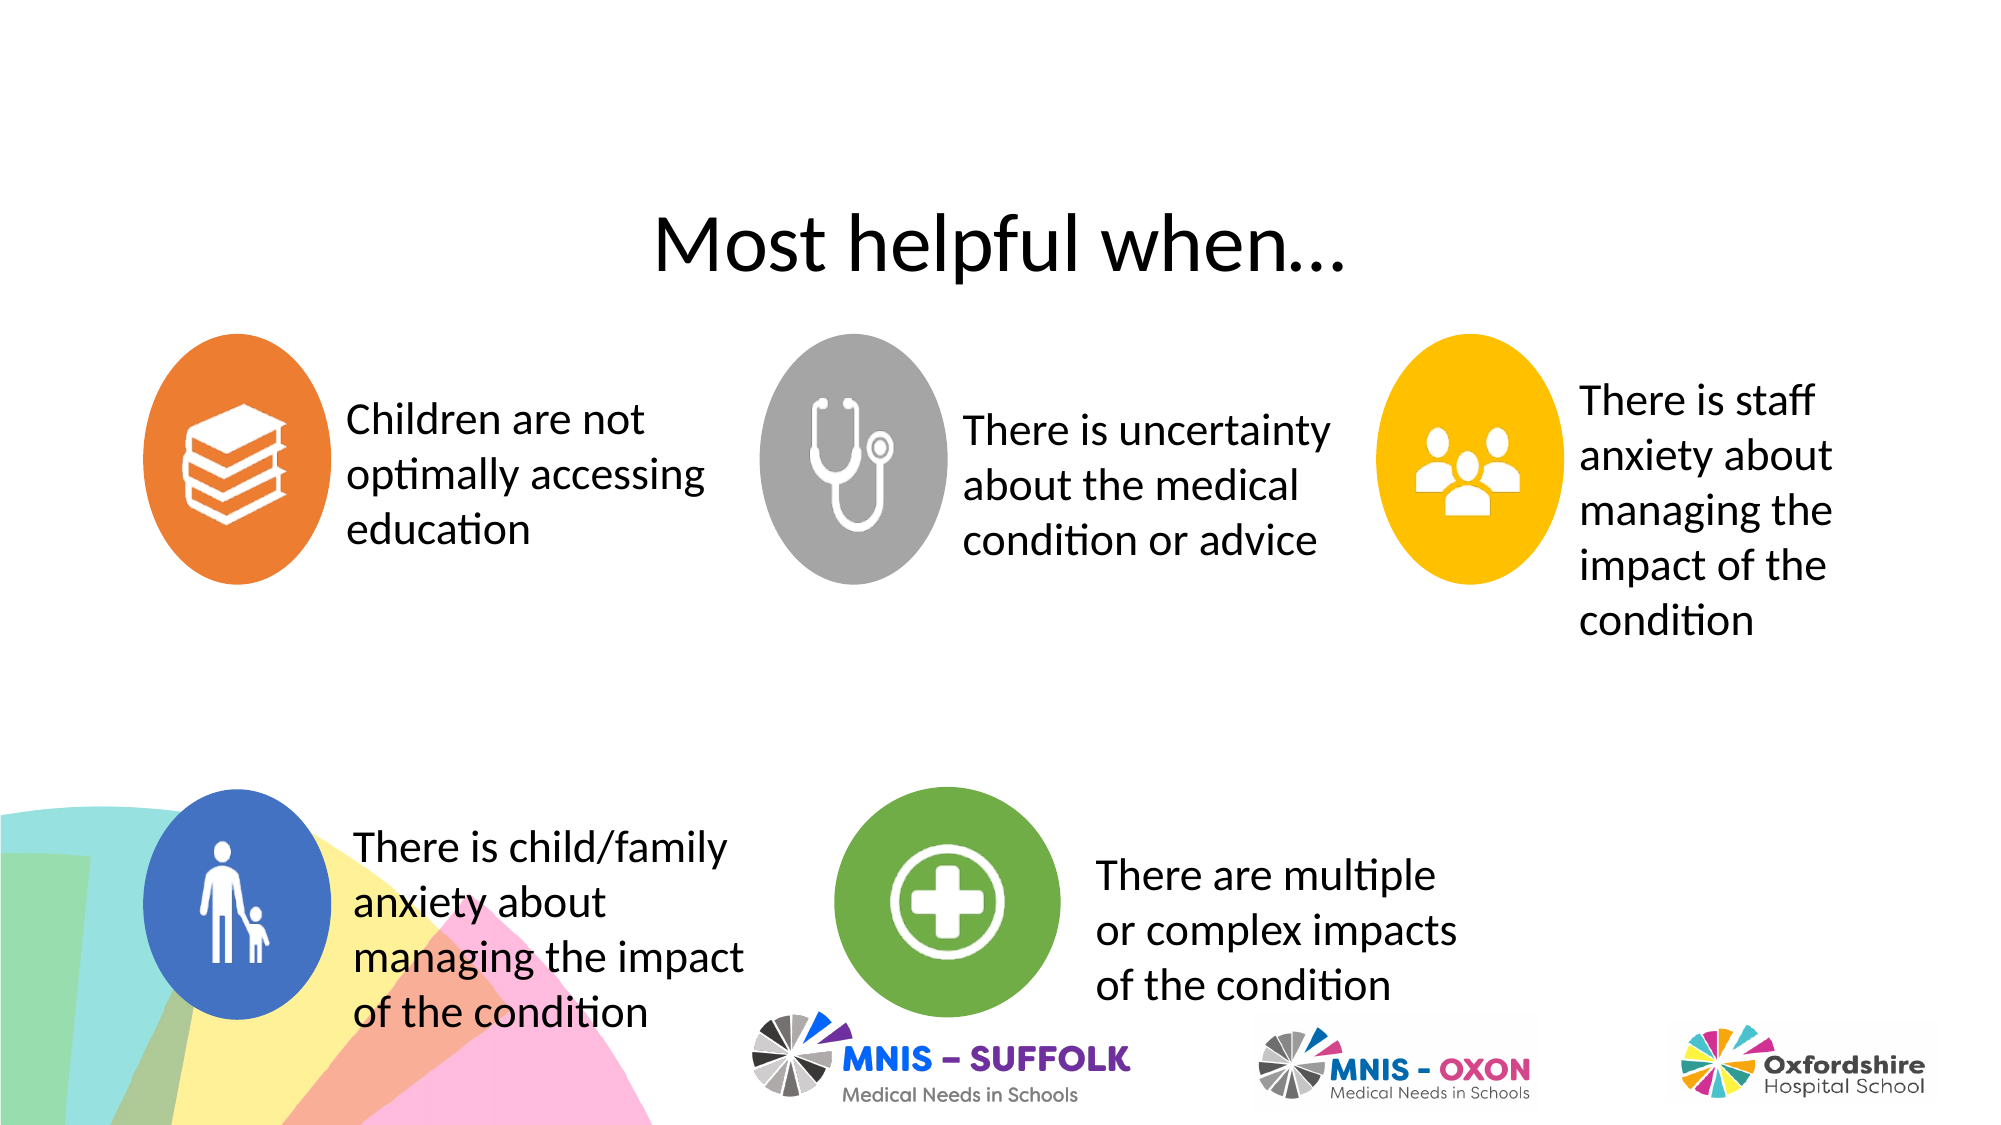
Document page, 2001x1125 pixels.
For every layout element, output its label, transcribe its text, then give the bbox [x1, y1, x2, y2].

title Most helpful when… [193, 135, 1807, 332]
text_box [142, 333, 1945, 1065]
picture [0, 798, 659, 1125]
picture [1254, 1065, 1540, 1112]
picture [752, 1011, 1173, 1125]
picture [1666, 1065, 1938, 1103]
